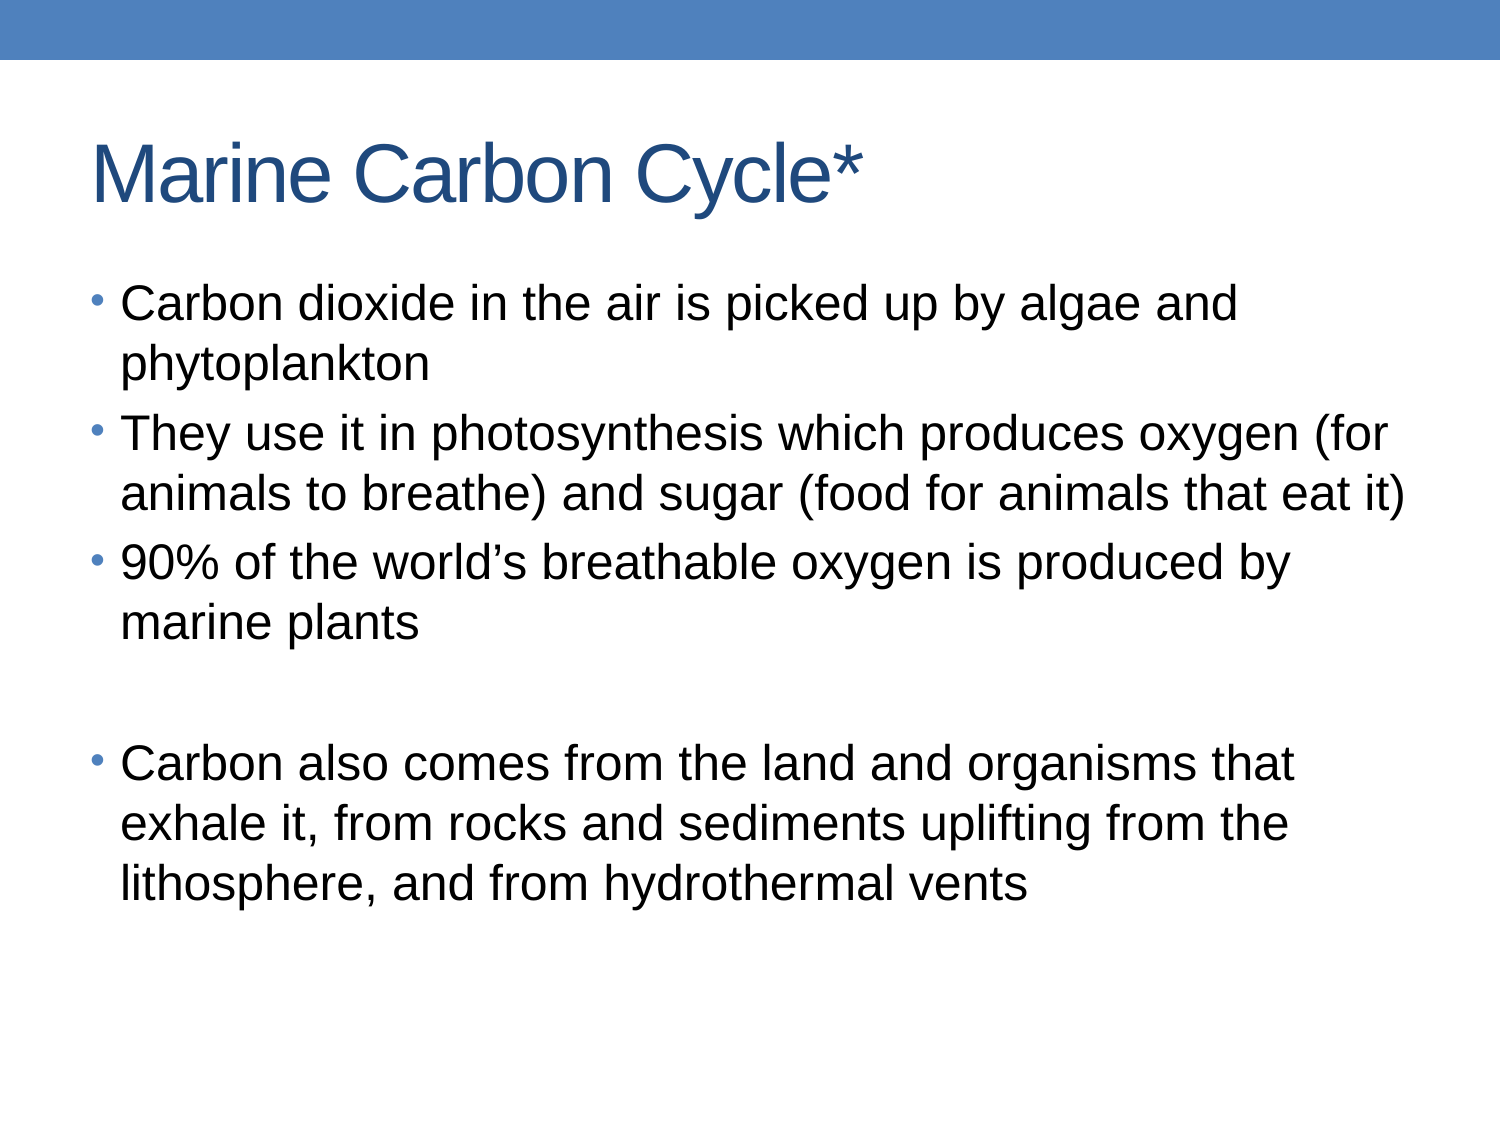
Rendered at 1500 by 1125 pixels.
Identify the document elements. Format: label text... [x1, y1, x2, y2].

list Carbon dioxide in the air is picked up by algae and phytoplankton They use it in photosynthesis which produces oxygen (for animals to breathe) and sugar (food for animals that eat it) 90% of the world’s breathable oxygen is produced by marine plants Carbon also comes from the land and organisms that exhale it, from rocks and sediments uplifting from the lithosphere, and from hydrothermal vents [75, 262, 1425, 1063]
title Marine Carbon Cycle* [75, 87, 1425, 250]
